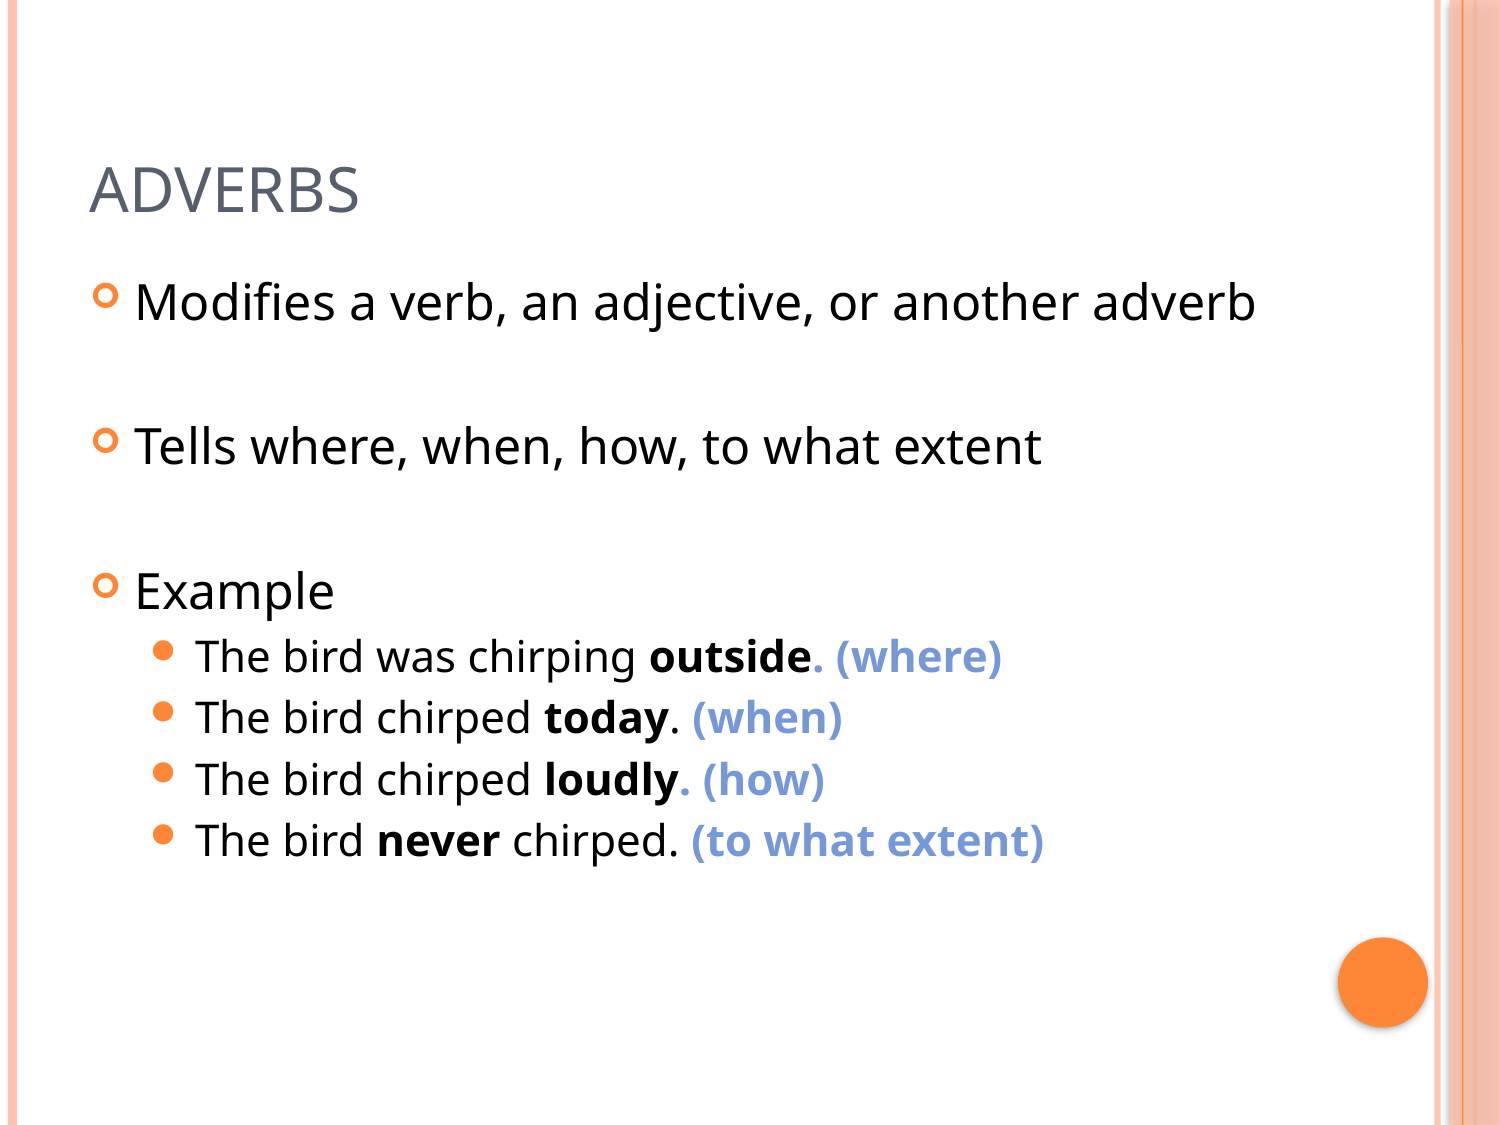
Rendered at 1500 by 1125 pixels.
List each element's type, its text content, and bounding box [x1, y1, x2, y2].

list Modifies a verb, an adjective, or another adverb Tells where, when, how, to what extent Example The bird was chirping outside. (where) The bird chirped today. (when) The bird chirped loudly. (how) The bird never chirped. (to what extent) [74, 262, 1301, 1063]
title Adverbs [75, 45, 1300, 233]
